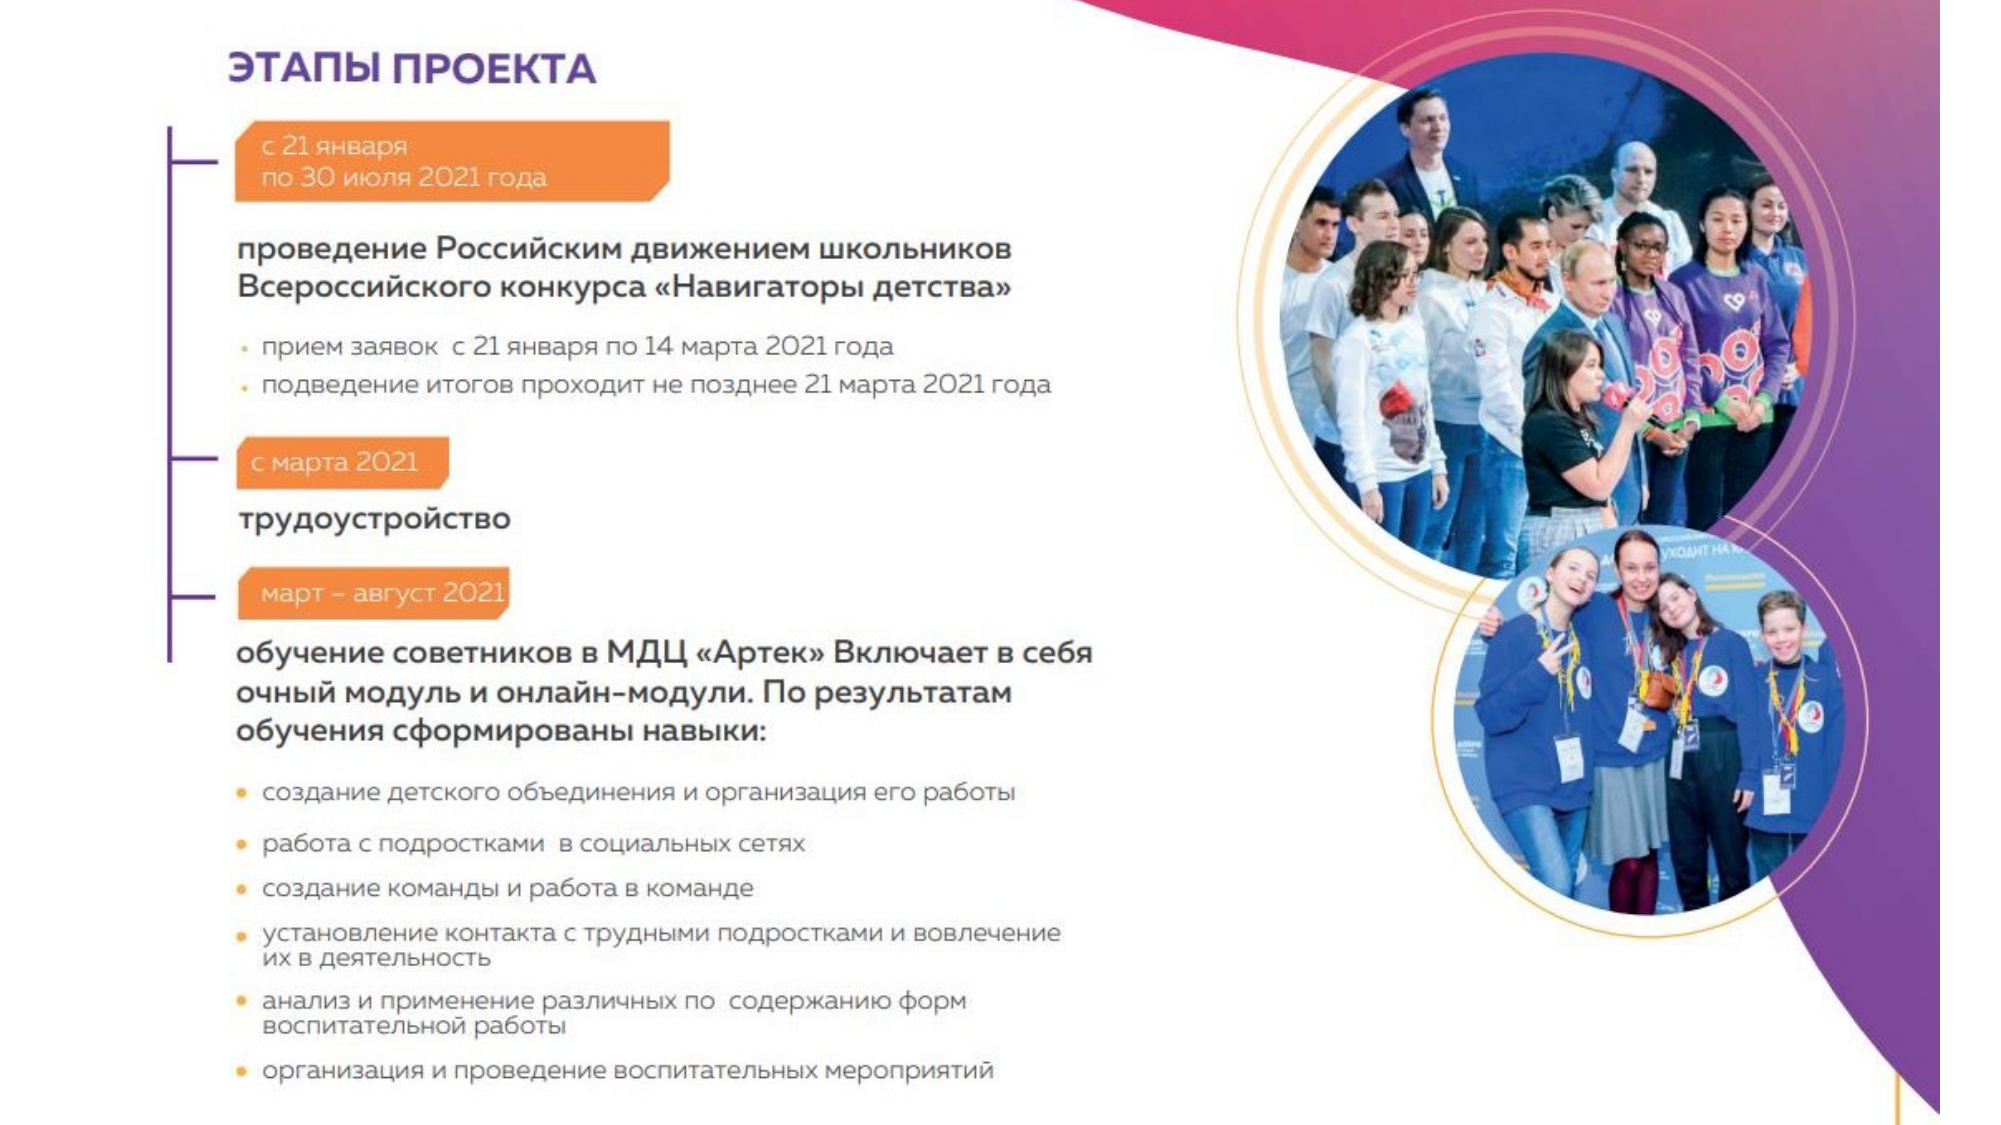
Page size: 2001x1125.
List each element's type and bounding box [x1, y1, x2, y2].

picture [150, 0, 1940, 1125]
